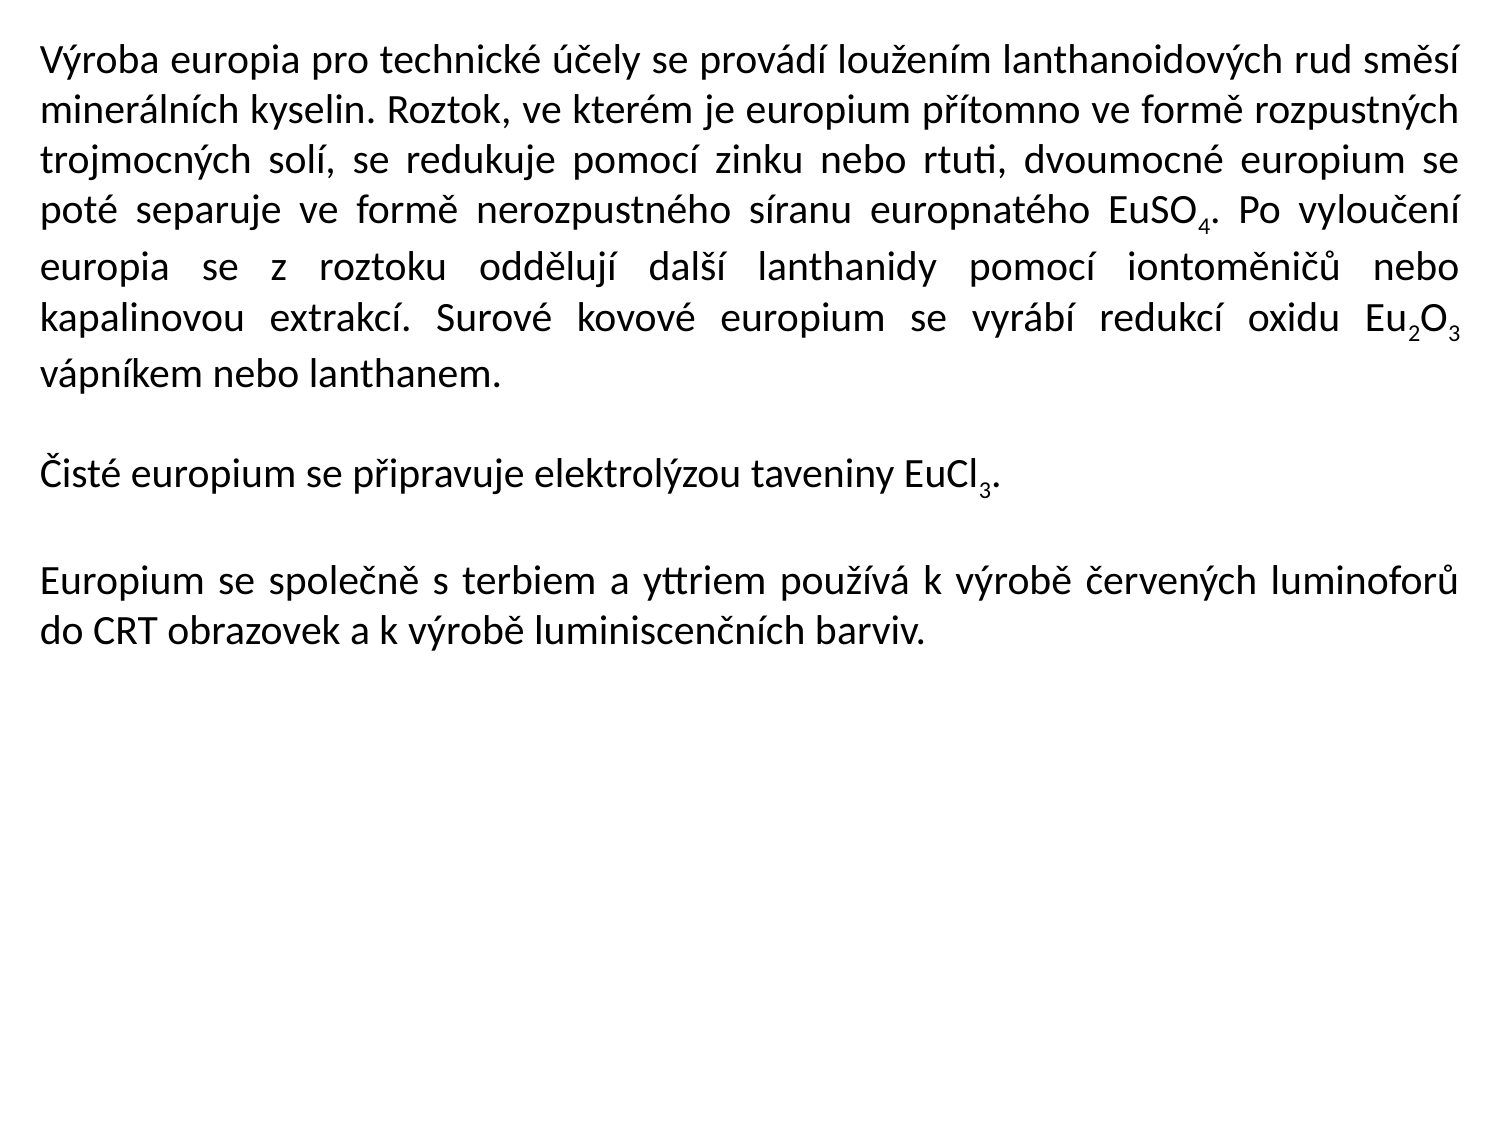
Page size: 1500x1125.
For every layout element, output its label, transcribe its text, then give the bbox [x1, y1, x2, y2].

text_box Výroba europia pro technické účely se provádí loužením lanthanoidových rud směsí minerálních kyselin. Roztok, ve kterém je europium přítomno ve formě rozpustných trojmocných solí, se redukuje pomocí zinku nebo rtuti, dvoumocné europium se poté separuje ve formě nerozpustného síranu europnatého EuSO4. Po vyloučení europia se z roztoku oddělují další lanthanidy pomocí iontoměničů nebo kapalinovou extrakcí. Surové kovové europium se vyrábí redukcí oxidu Eu2O3 vápníkem nebo lanthanem. Čisté europium se připravuje elektrolýzou taveniny EuCl3. Europium se společně s terbiem a yttriem používá k výrobě červených luminoforů do CRT obrazovek a k výrobě luminiscenčních barviv. [24, 24, 1475, 661]
